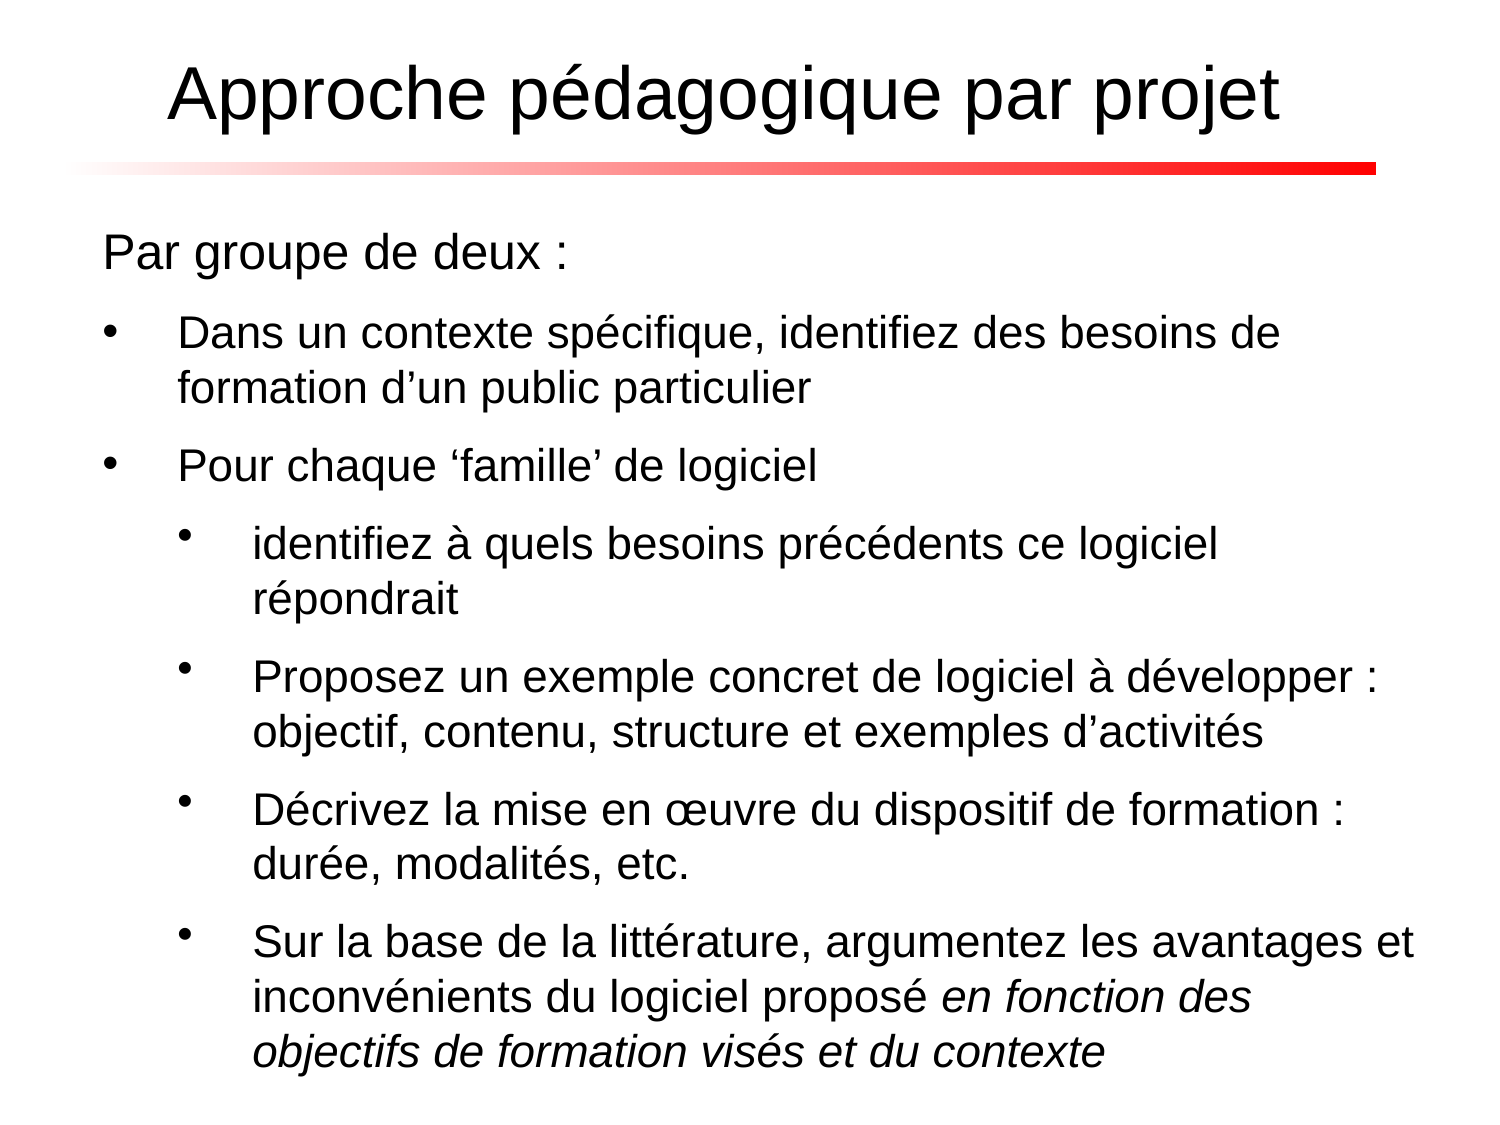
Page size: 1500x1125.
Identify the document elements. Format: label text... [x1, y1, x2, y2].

text_box Par groupe de deux : Dans un contexte spécifique, identifiez des besoins de formation d’un public particulier Pour chaque ‘famille’ de logiciel identifiez à quels besoins précédents ce logiciel répondrait Proposez un exemple concret de logiciel à développer : objectif, contenu, structure et exemples d’activités Décrivez la mise en œuvre du dispositif de formation : durée, modalités, etc. Sur la base de la littérature, argumentez les avantages et inconvénients du logiciel proposé en fonction des objectifs de formation visés et du contexte [87, 212, 1438, 1085]
text_box Approche pédagogique par projet [152, 37, 1317, 142]
